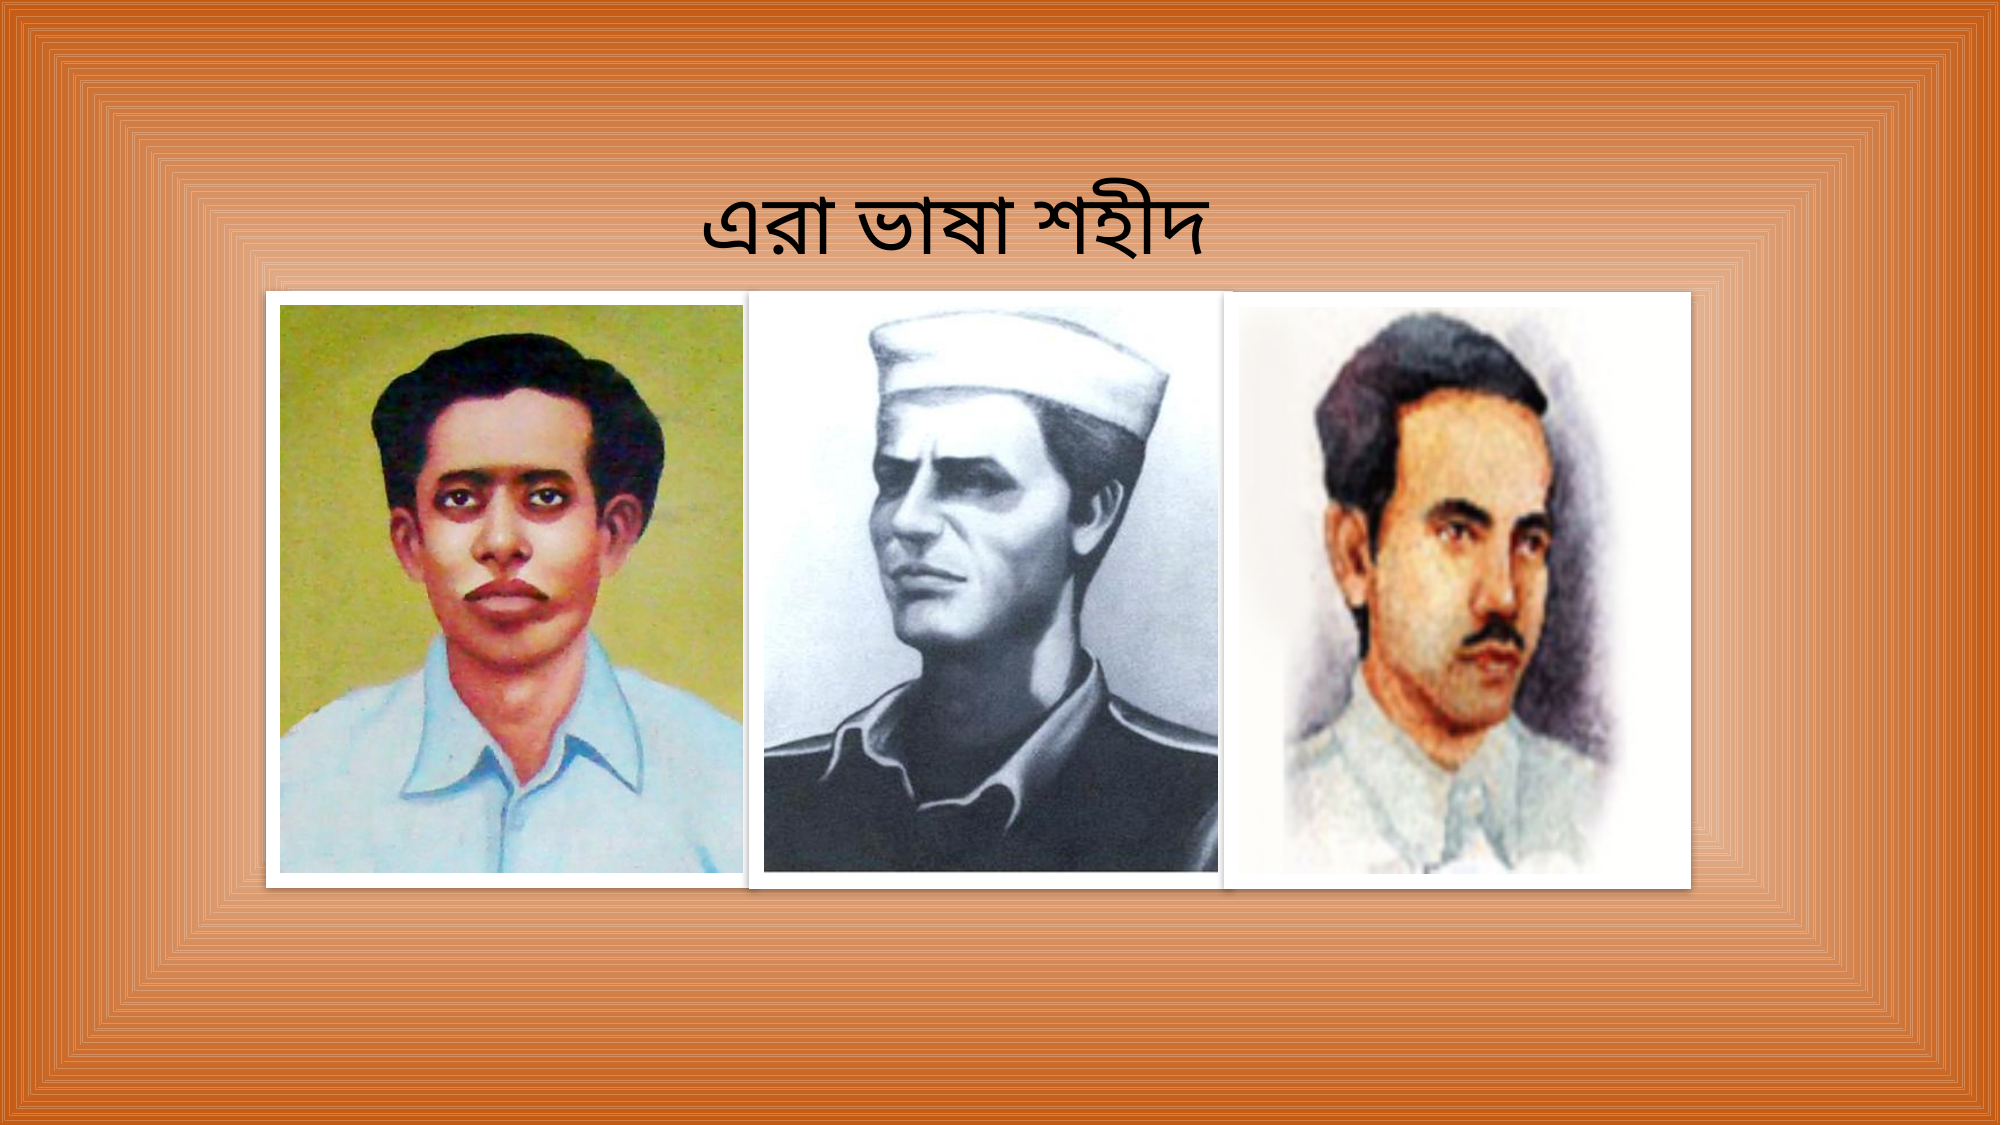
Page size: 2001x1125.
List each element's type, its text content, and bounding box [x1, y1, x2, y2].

text_box এরা ভাষা শহীদ [402, 163, 1474, 279]
picture [1238, 306, 1677, 875]
picture [280, 305, 743, 873]
picture [763, 305, 1219, 875]
